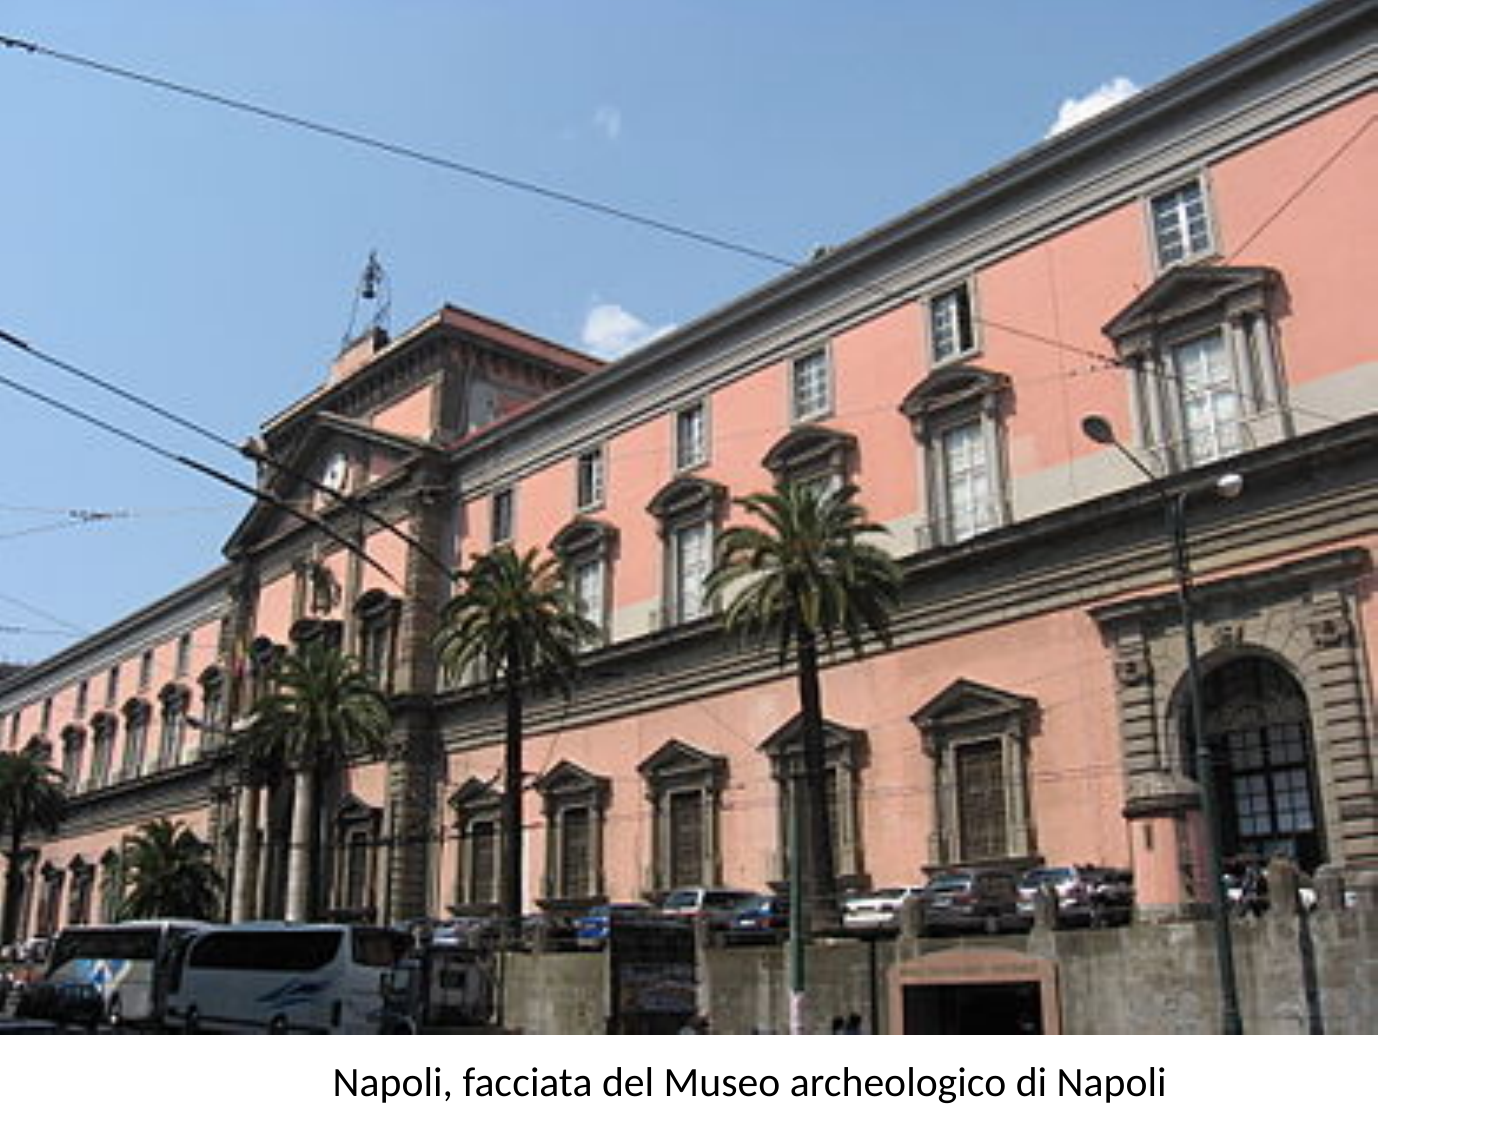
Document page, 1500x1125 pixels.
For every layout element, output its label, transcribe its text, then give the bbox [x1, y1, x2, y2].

title Napoli, facciata del Museo archeologico di Napoli [112, 1035, 1388, 1125]
picture [0, 0, 1378, 1036]
